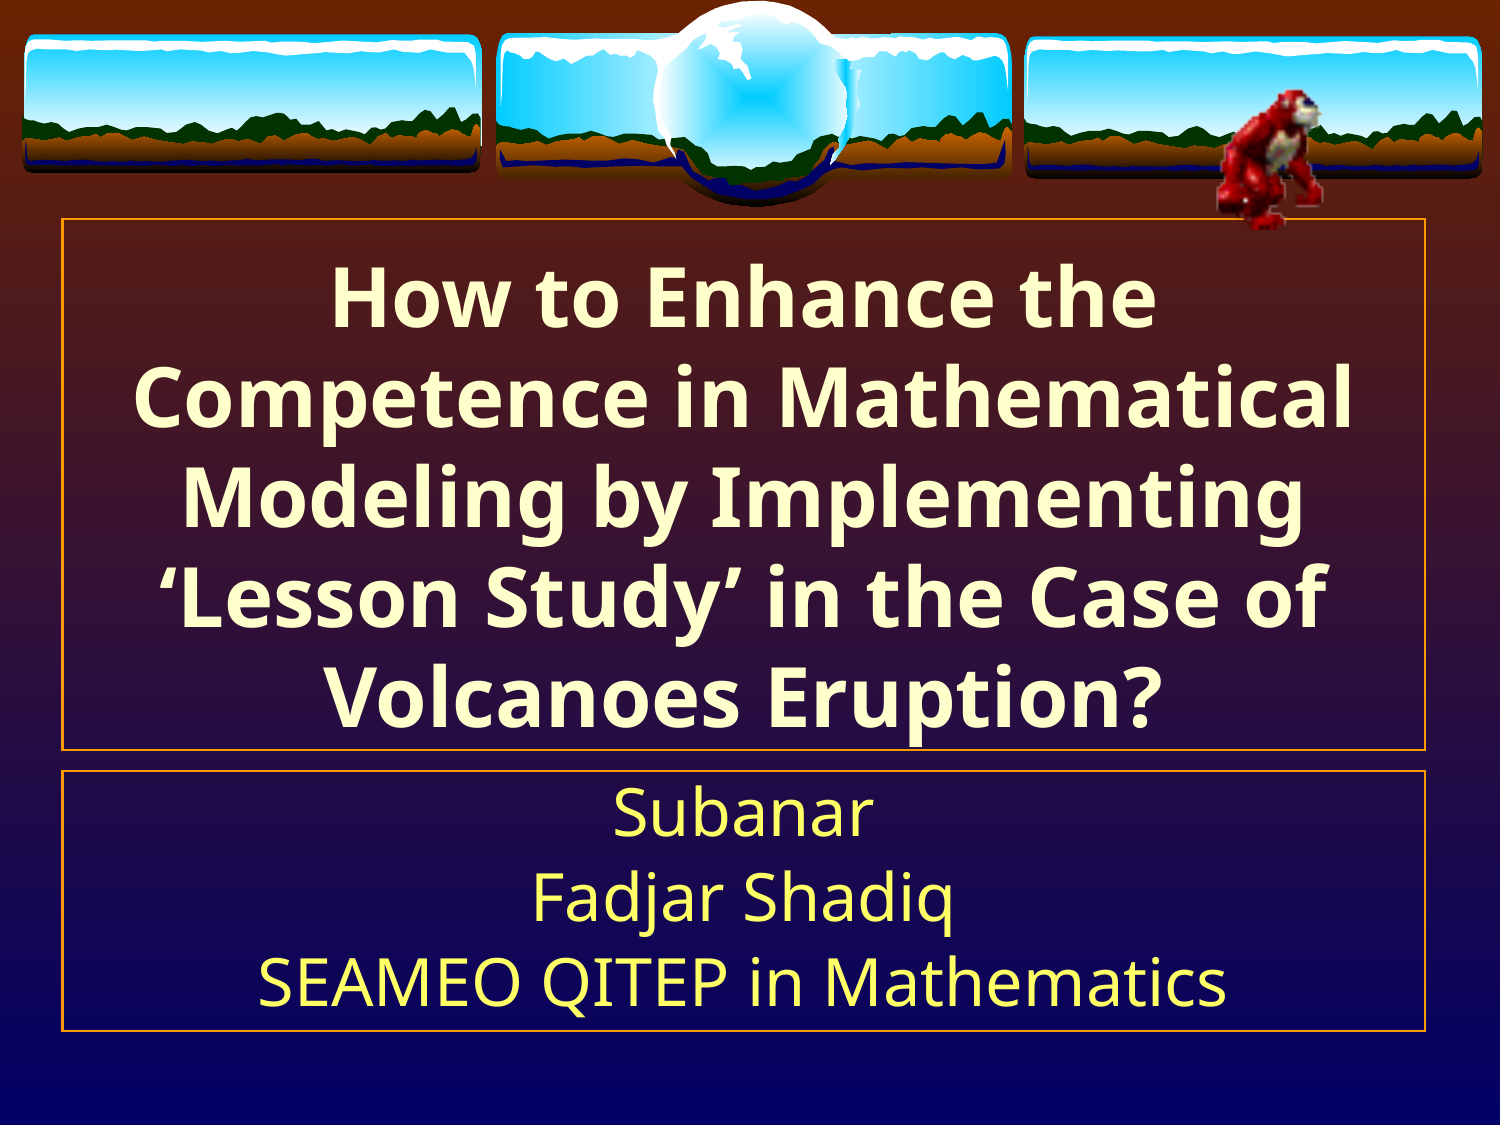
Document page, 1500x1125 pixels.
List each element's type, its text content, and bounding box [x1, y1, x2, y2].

title How to Enhance the Competence in Mathematical Modeling by Implementing ‘Lesson Study’ in the Case of Volcanoes Eruption? [61, 218, 1426, 751]
picture [1199, 87, 1351, 231]
subtitle Subanar Fadjar Shadiq SEAMEO QITEP in Mathematics [61, 770, 1426, 1032]
